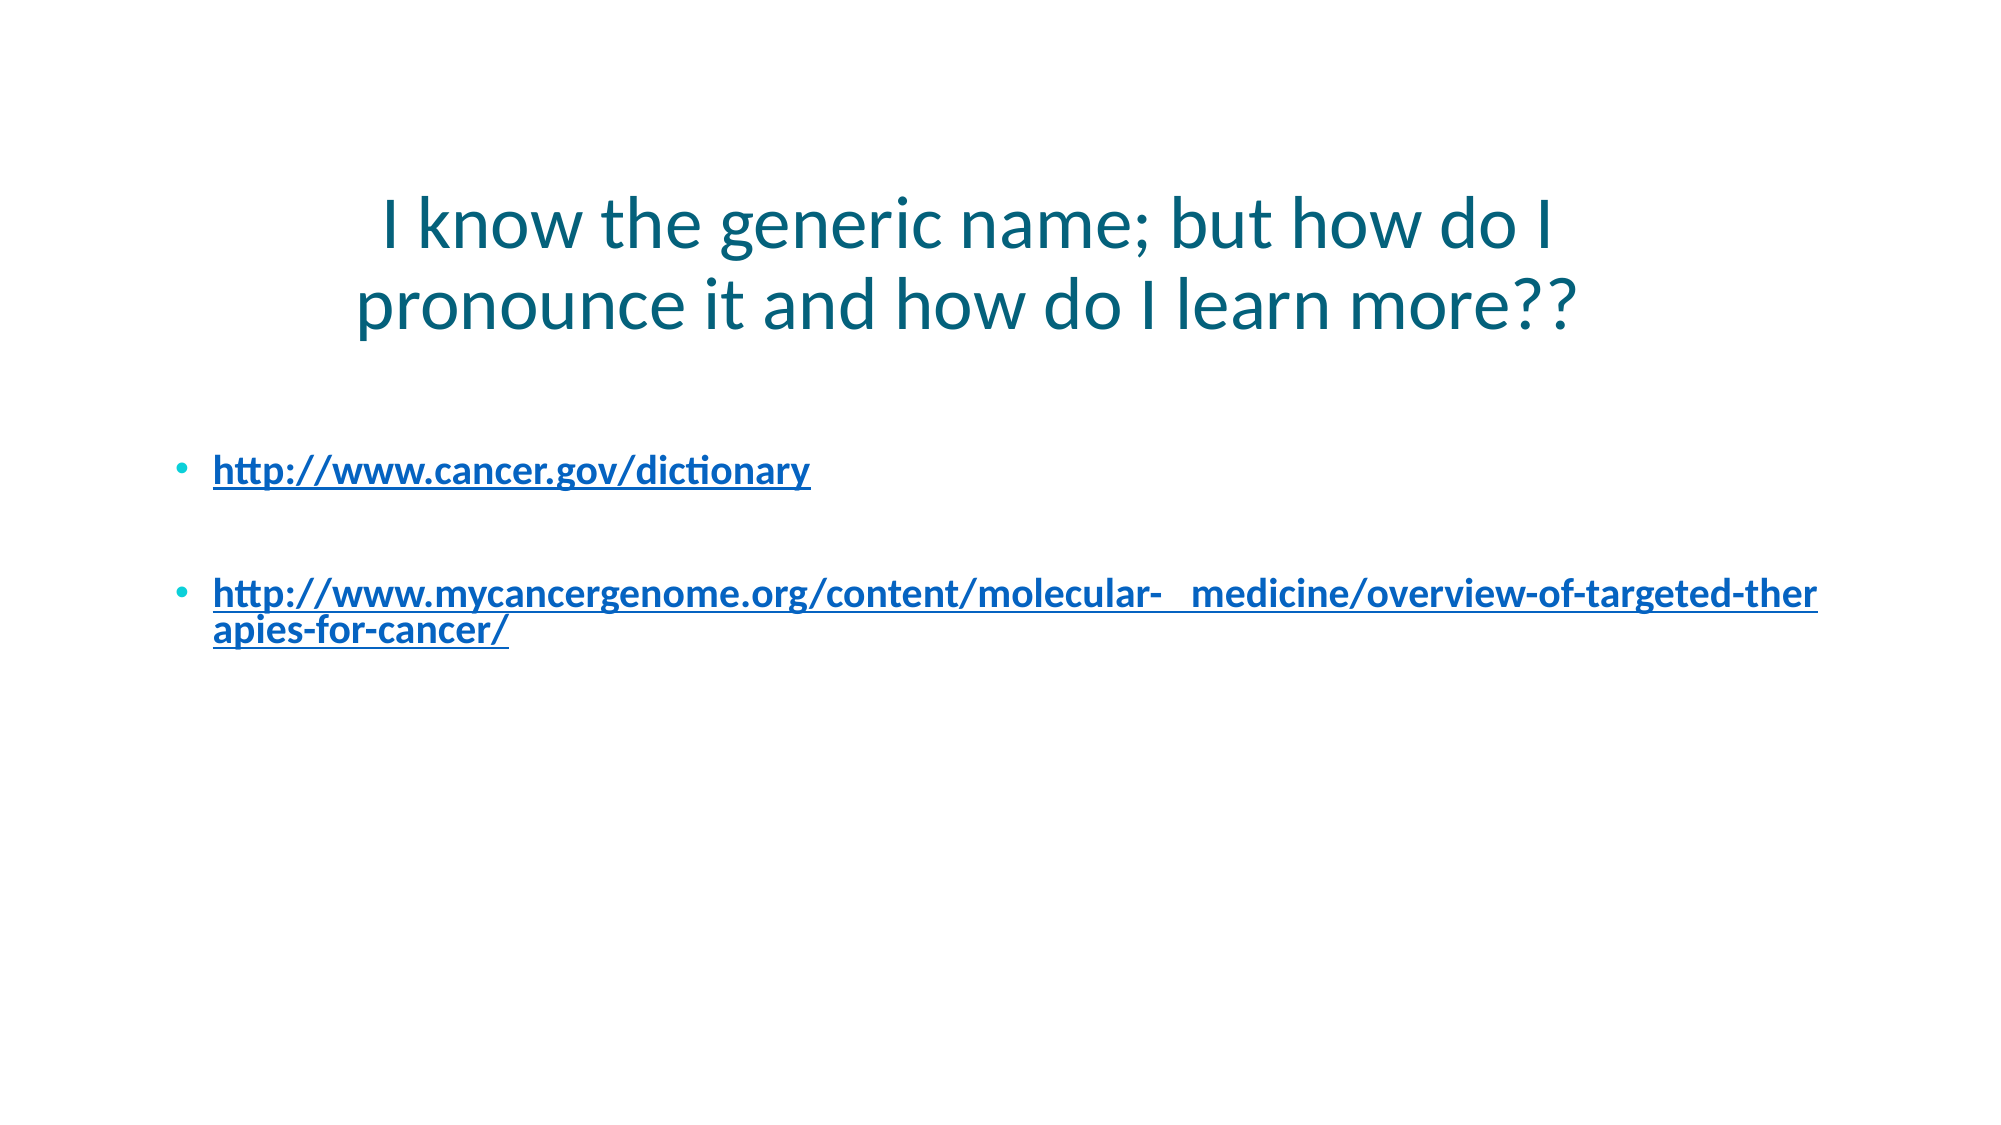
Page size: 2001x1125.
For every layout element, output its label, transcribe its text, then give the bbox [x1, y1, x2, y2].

title I know the generic name; but how do I pronounce it and how do I learn more?? [244, 116, 1693, 414]
list http://www.cancer.gov/dictionary http://www.mycancergenome.org/content/molecular- medicine/overview-of-targeted-therapies-for-cancer/ [160, 440, 1840, 838]
